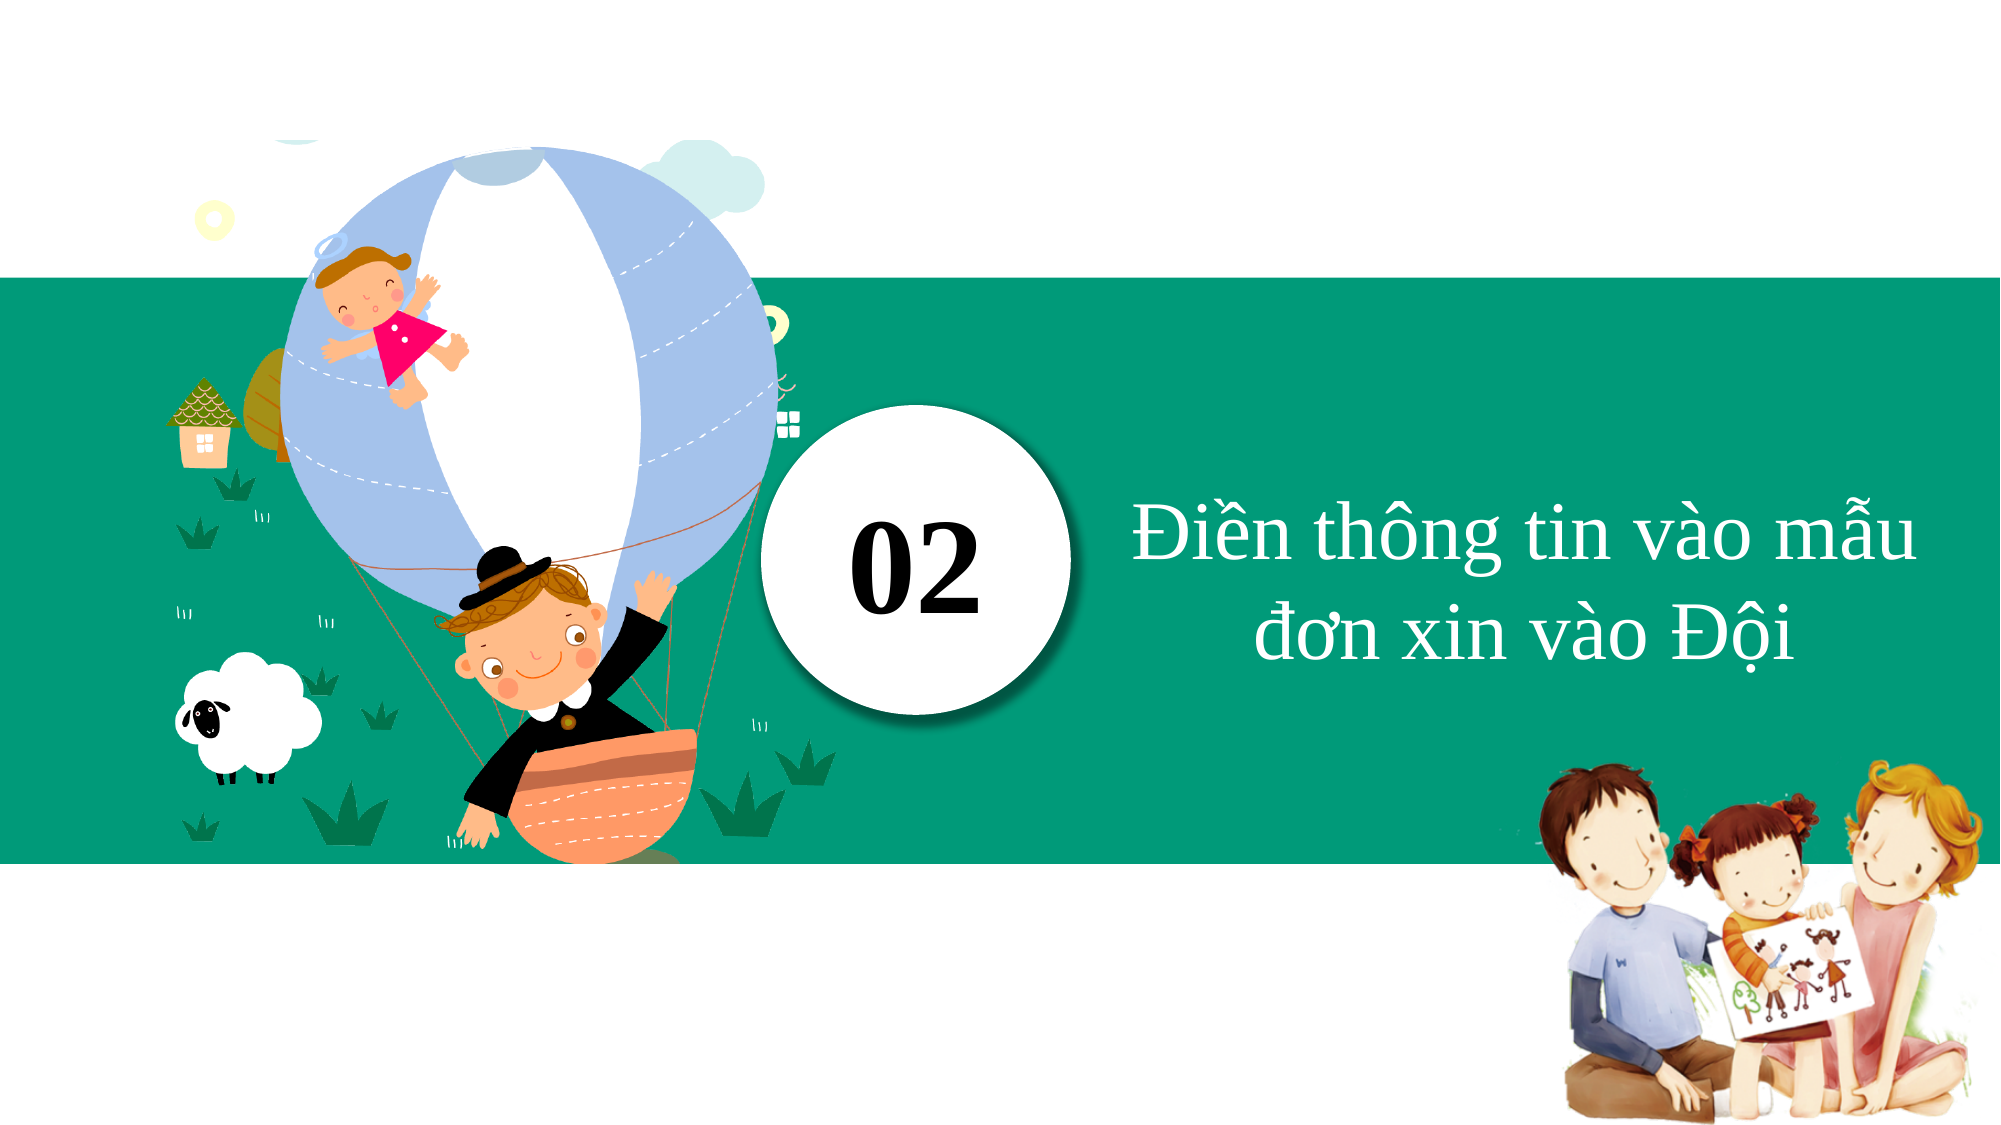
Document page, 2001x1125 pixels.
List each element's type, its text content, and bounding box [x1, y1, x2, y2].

text_box [0, 277, 2000, 865]
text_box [761, 405, 1071, 715]
text_box Điền thông tin vào mẫu đơn xin vào Đội [1071, 468, 2000, 684]
picture [1412, 714, 2000, 1125]
picture [133, 140, 841, 864]
